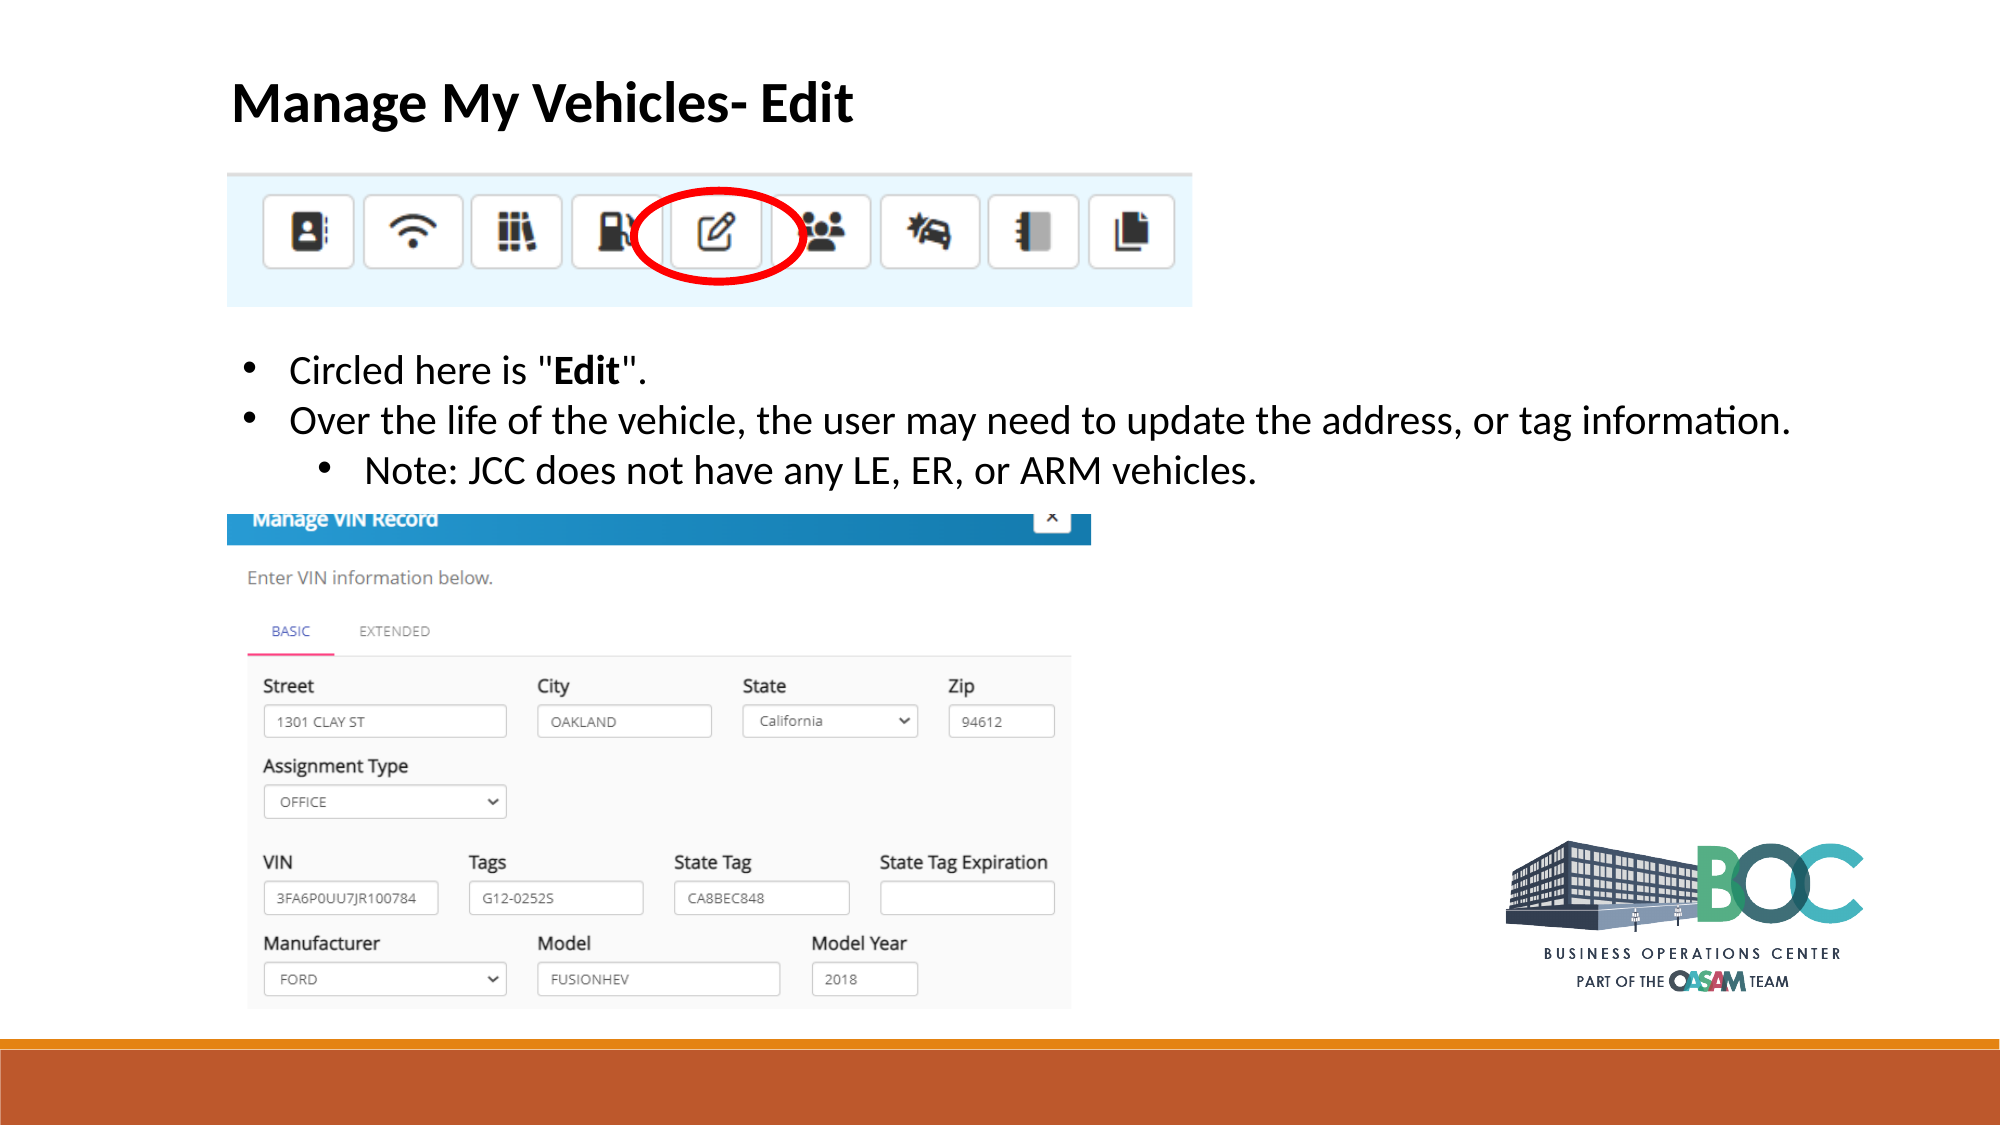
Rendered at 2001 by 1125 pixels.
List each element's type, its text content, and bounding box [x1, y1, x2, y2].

picture [226, 149, 1197, 308]
text_box Manage My Vehicles- Edit [217, 56, 1000, 142]
picture [1483, 798, 1891, 1028]
text_box Circled here is "Edit". Over the life of the vehicle, the user may need to update the address, or tag information. Note: JCC does not have any LE, ER, or ARM vehicles. [227, 334, 1859, 550]
picture [226, 513, 1092, 1010]
